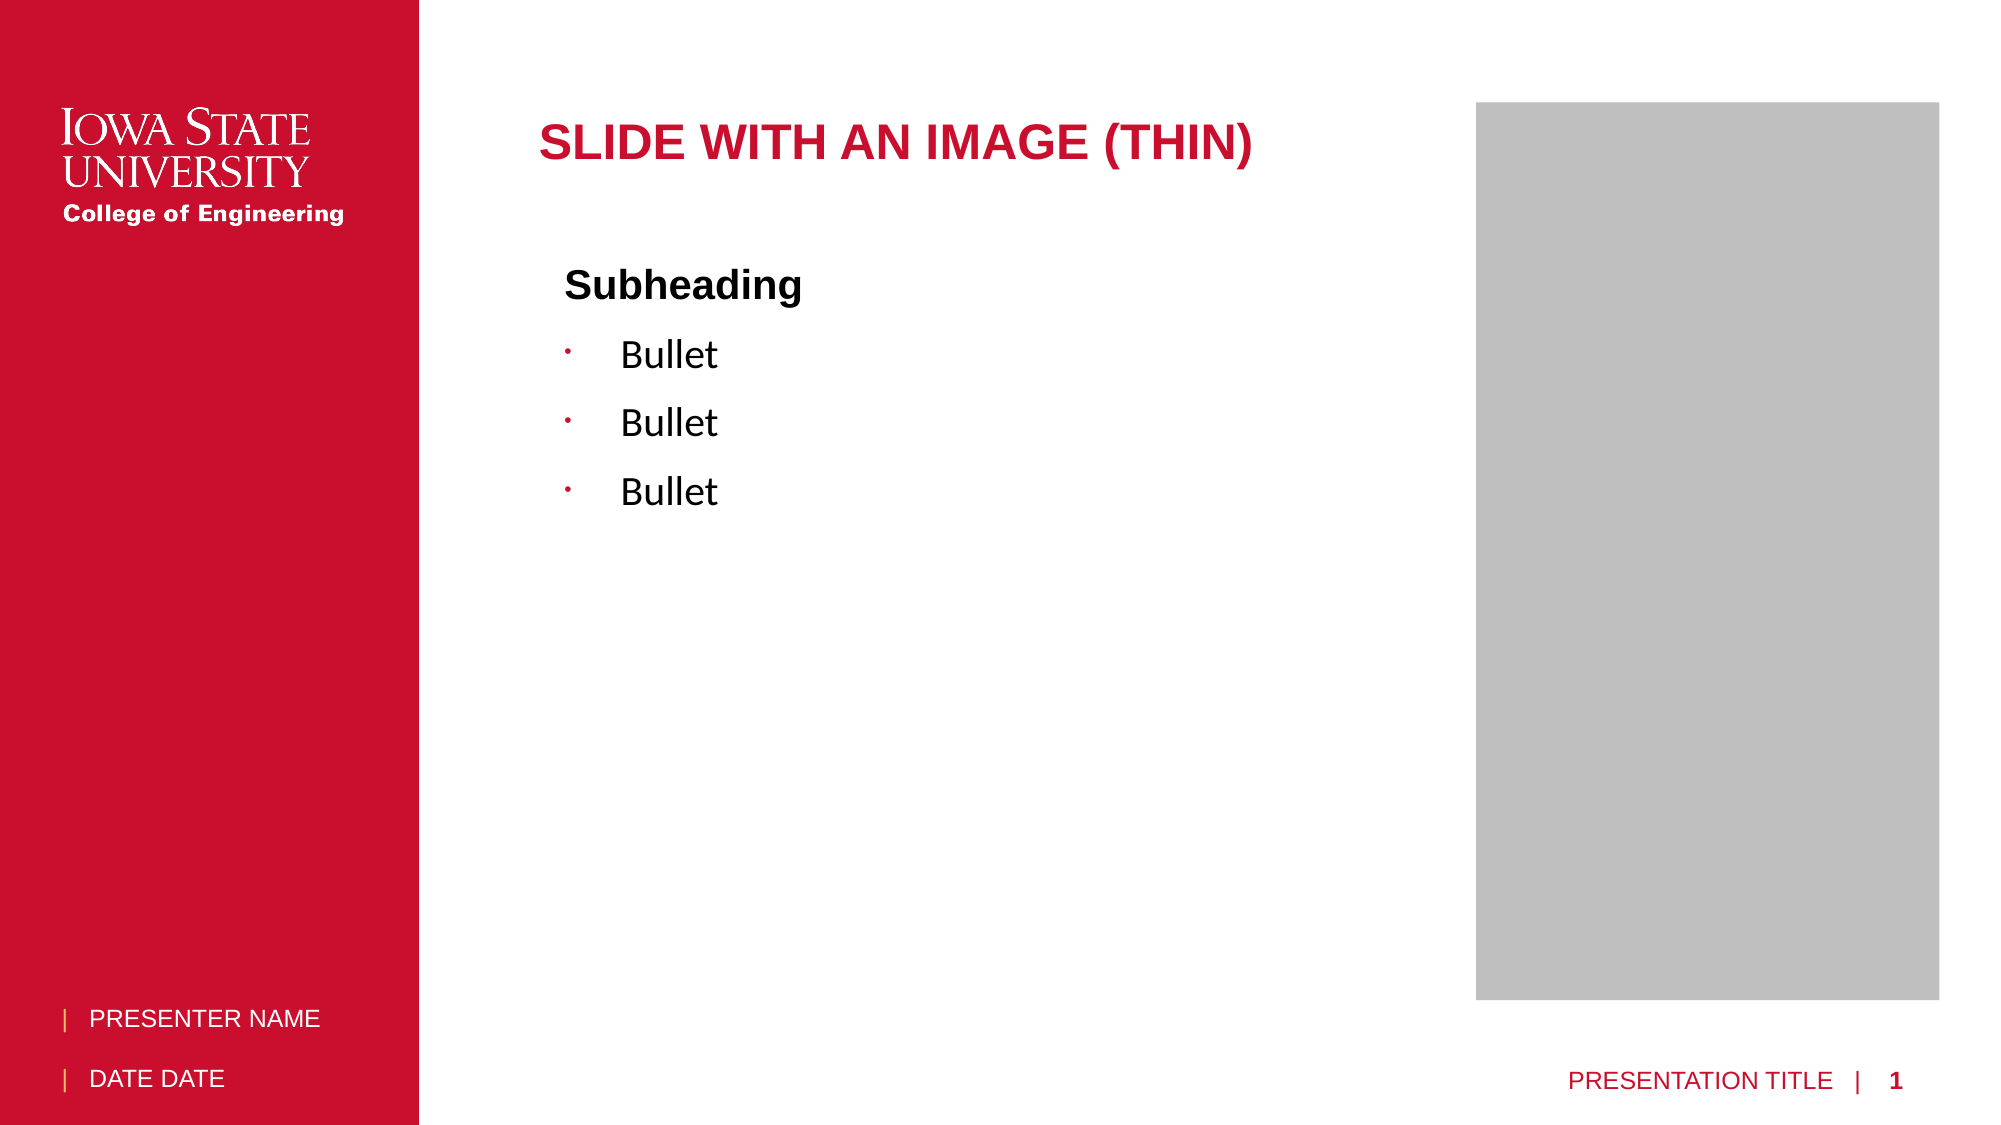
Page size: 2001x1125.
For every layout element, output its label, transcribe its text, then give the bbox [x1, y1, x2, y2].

text_box SLIDE WITH AN IMAGE (THIN) [524, 102, 1336, 178]
text_box Subheading Bullet Bullet Bullet [549, 231, 1384, 522]
picture [0, 0, 513, 438]
text_box [1475, 101, 1941, 1001]
text_box | PRESENTER NAME | DATE DATE [46, 965, 759, 1100]
text_box [0, 438, 420, 1125]
text_box PRESENTATION TITLE | 1 [880, 1000, 1954, 1105]
